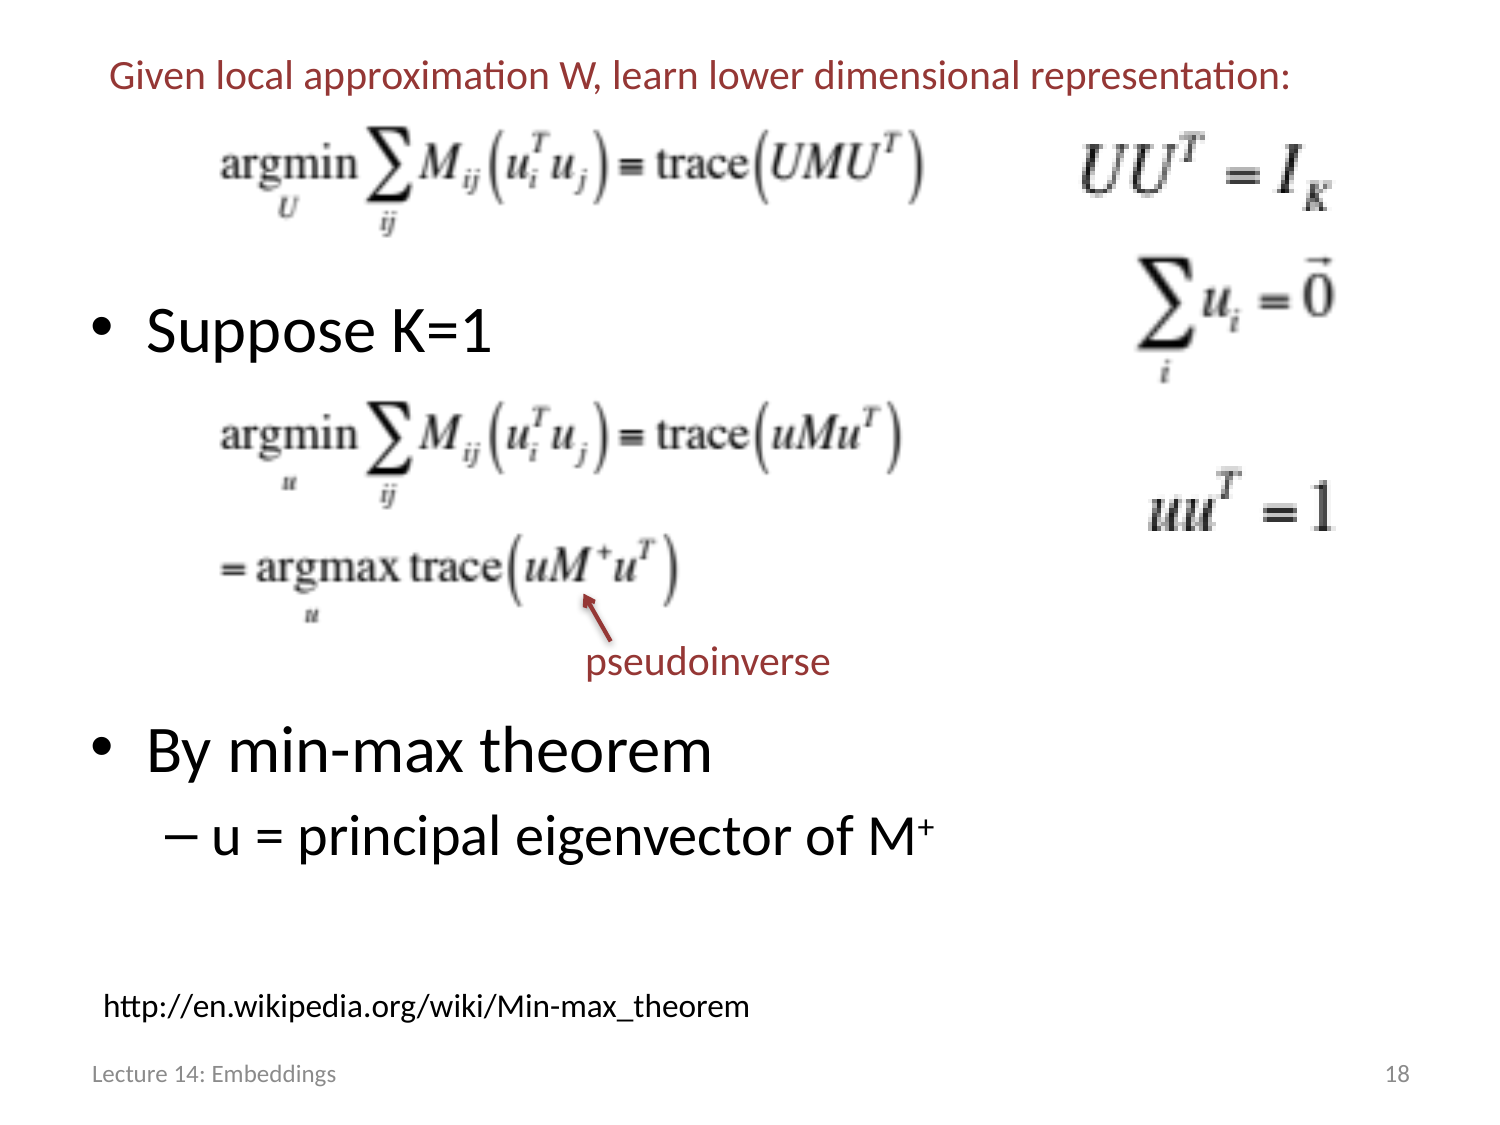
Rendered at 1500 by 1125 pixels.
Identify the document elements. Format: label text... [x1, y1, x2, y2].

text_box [1139, 453, 1341, 542]
list Suppose K=1 By min-max theorem u = principal eigenvector of M+ [75, 278, 1425, 1005]
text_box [583, 593, 611, 642]
text_box pseudoinverse [570, 635, 846, 691]
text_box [214, 390, 904, 627]
slide_number 18 [1074, 1042, 1425, 1103]
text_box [1128, 244, 1341, 389]
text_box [1074, 118, 1341, 217]
text_box Given local approximation W, learn lower dimensional representation: [94, 40, 1307, 105]
footer Lecture 14: Embeddings [75, 1042, 354, 1103]
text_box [214, 118, 928, 245]
text_box http://en.wikipedia.org/wiki/Min-max_theorem [88, 976, 767, 1032]
